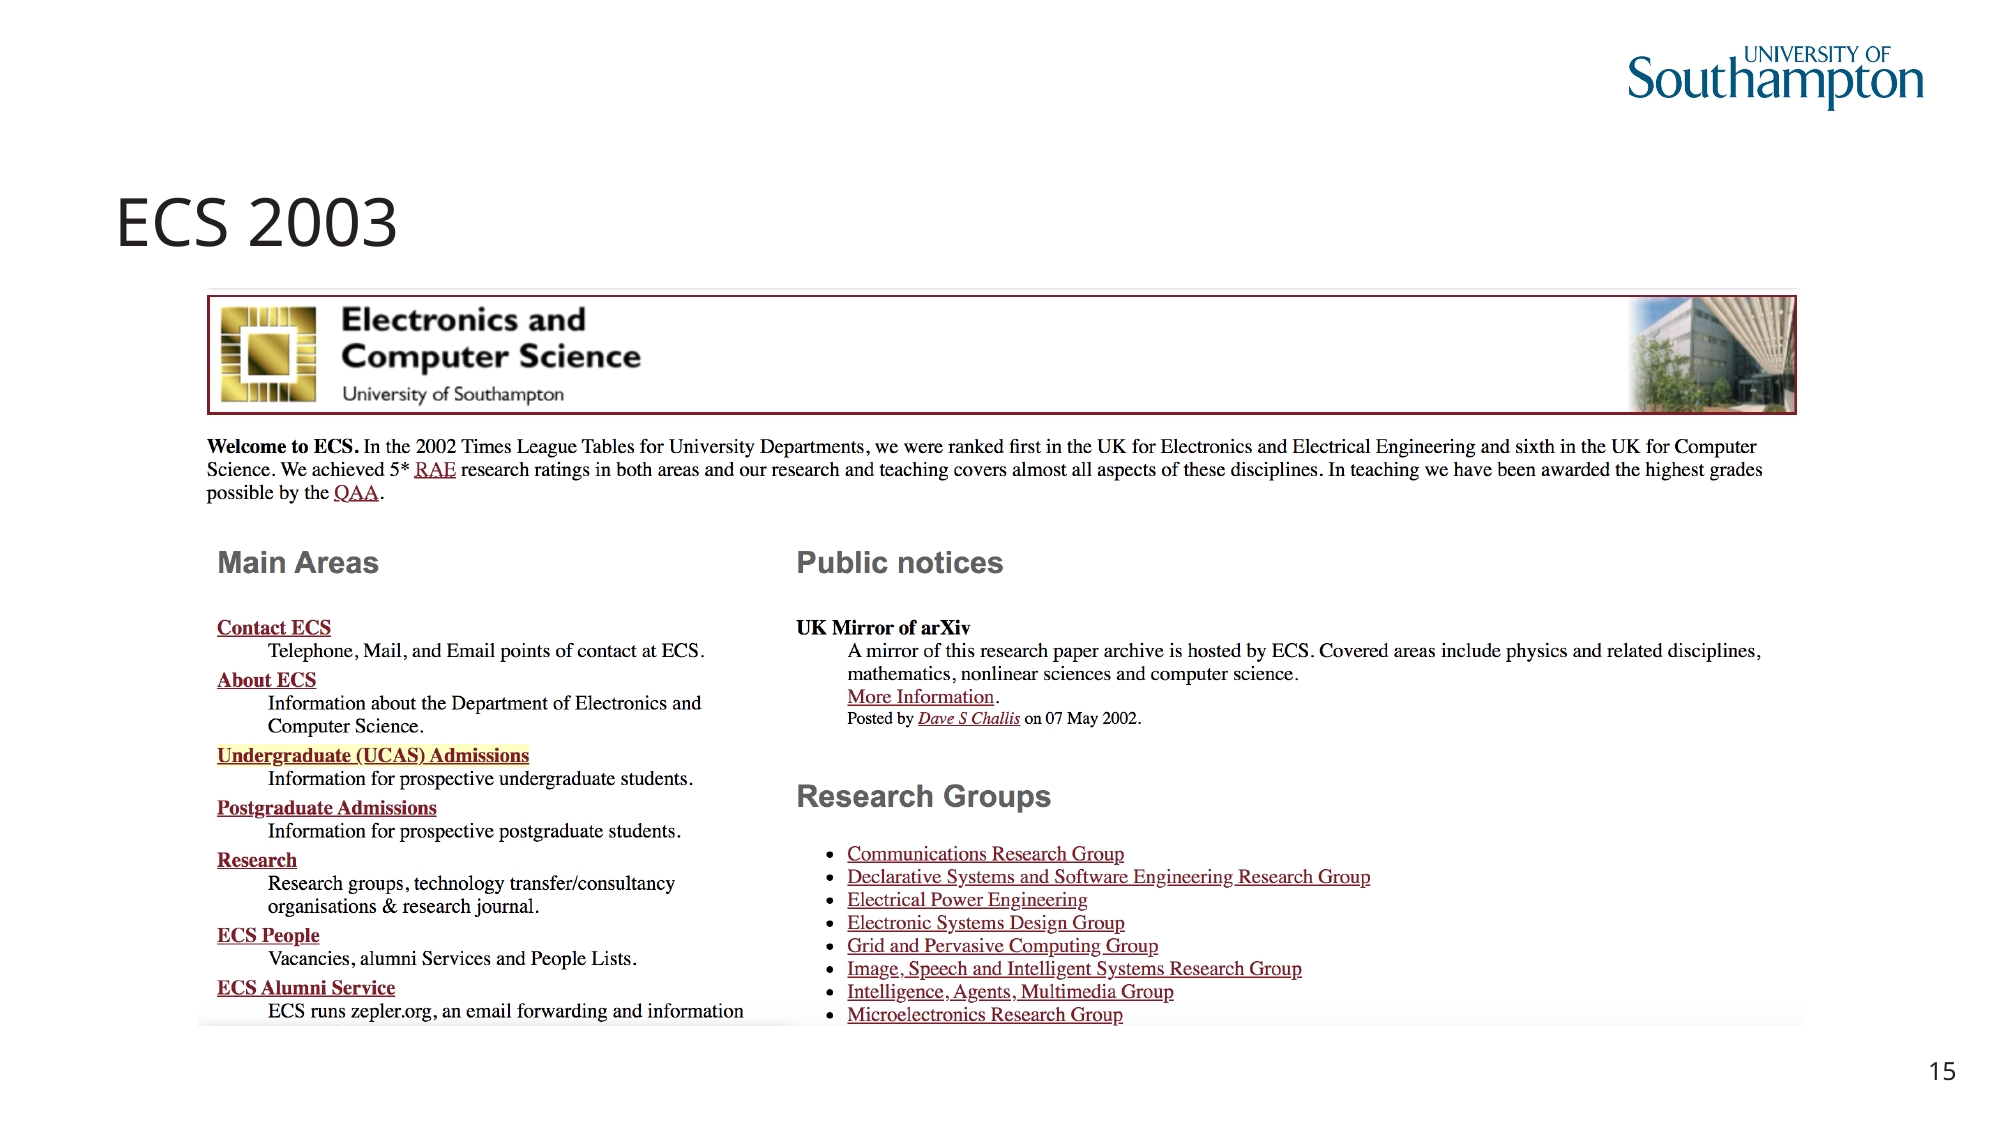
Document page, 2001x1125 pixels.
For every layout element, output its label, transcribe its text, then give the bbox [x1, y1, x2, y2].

title ECS 2003 [102, 113, 1898, 268]
picture [1629, 71, 1648, 95]
picture [1629, 46, 1924, 111]
picture [198, 288, 1802, 1026]
picture [1869, 48, 1877, 60]
